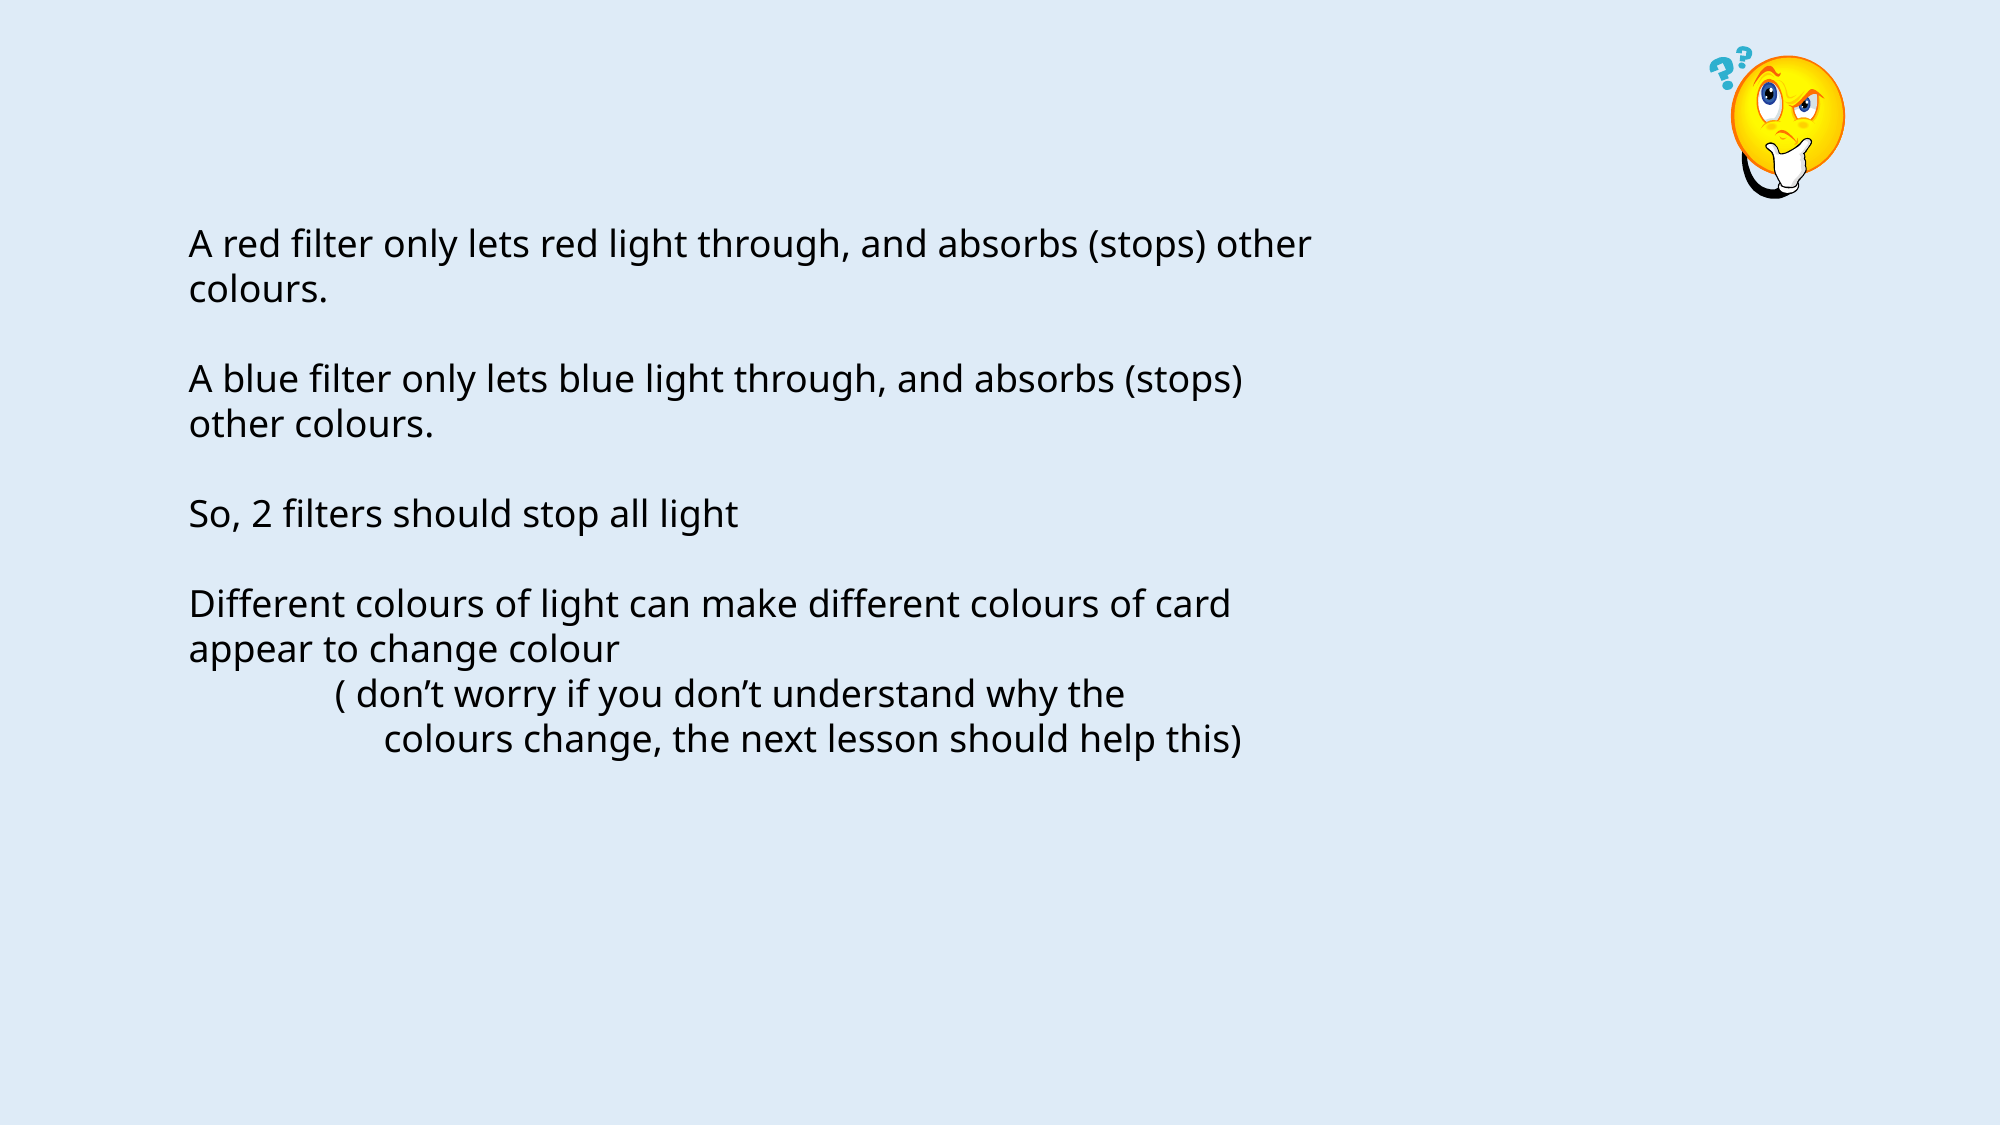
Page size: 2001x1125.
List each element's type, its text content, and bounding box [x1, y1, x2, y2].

text_box A red filter only lets red light through, and absorbs (stops) other colours. A blue filter only lets blue light through, and absorbs (stops) other colours. So, 2 filters should stop all light Different colours of light can make different colours of card appear to change colour ( don’t worry if you don’t understand why the colours change, the next lesson should help this) [173, 212, 1363, 768]
picture [1708, 45, 1846, 200]
